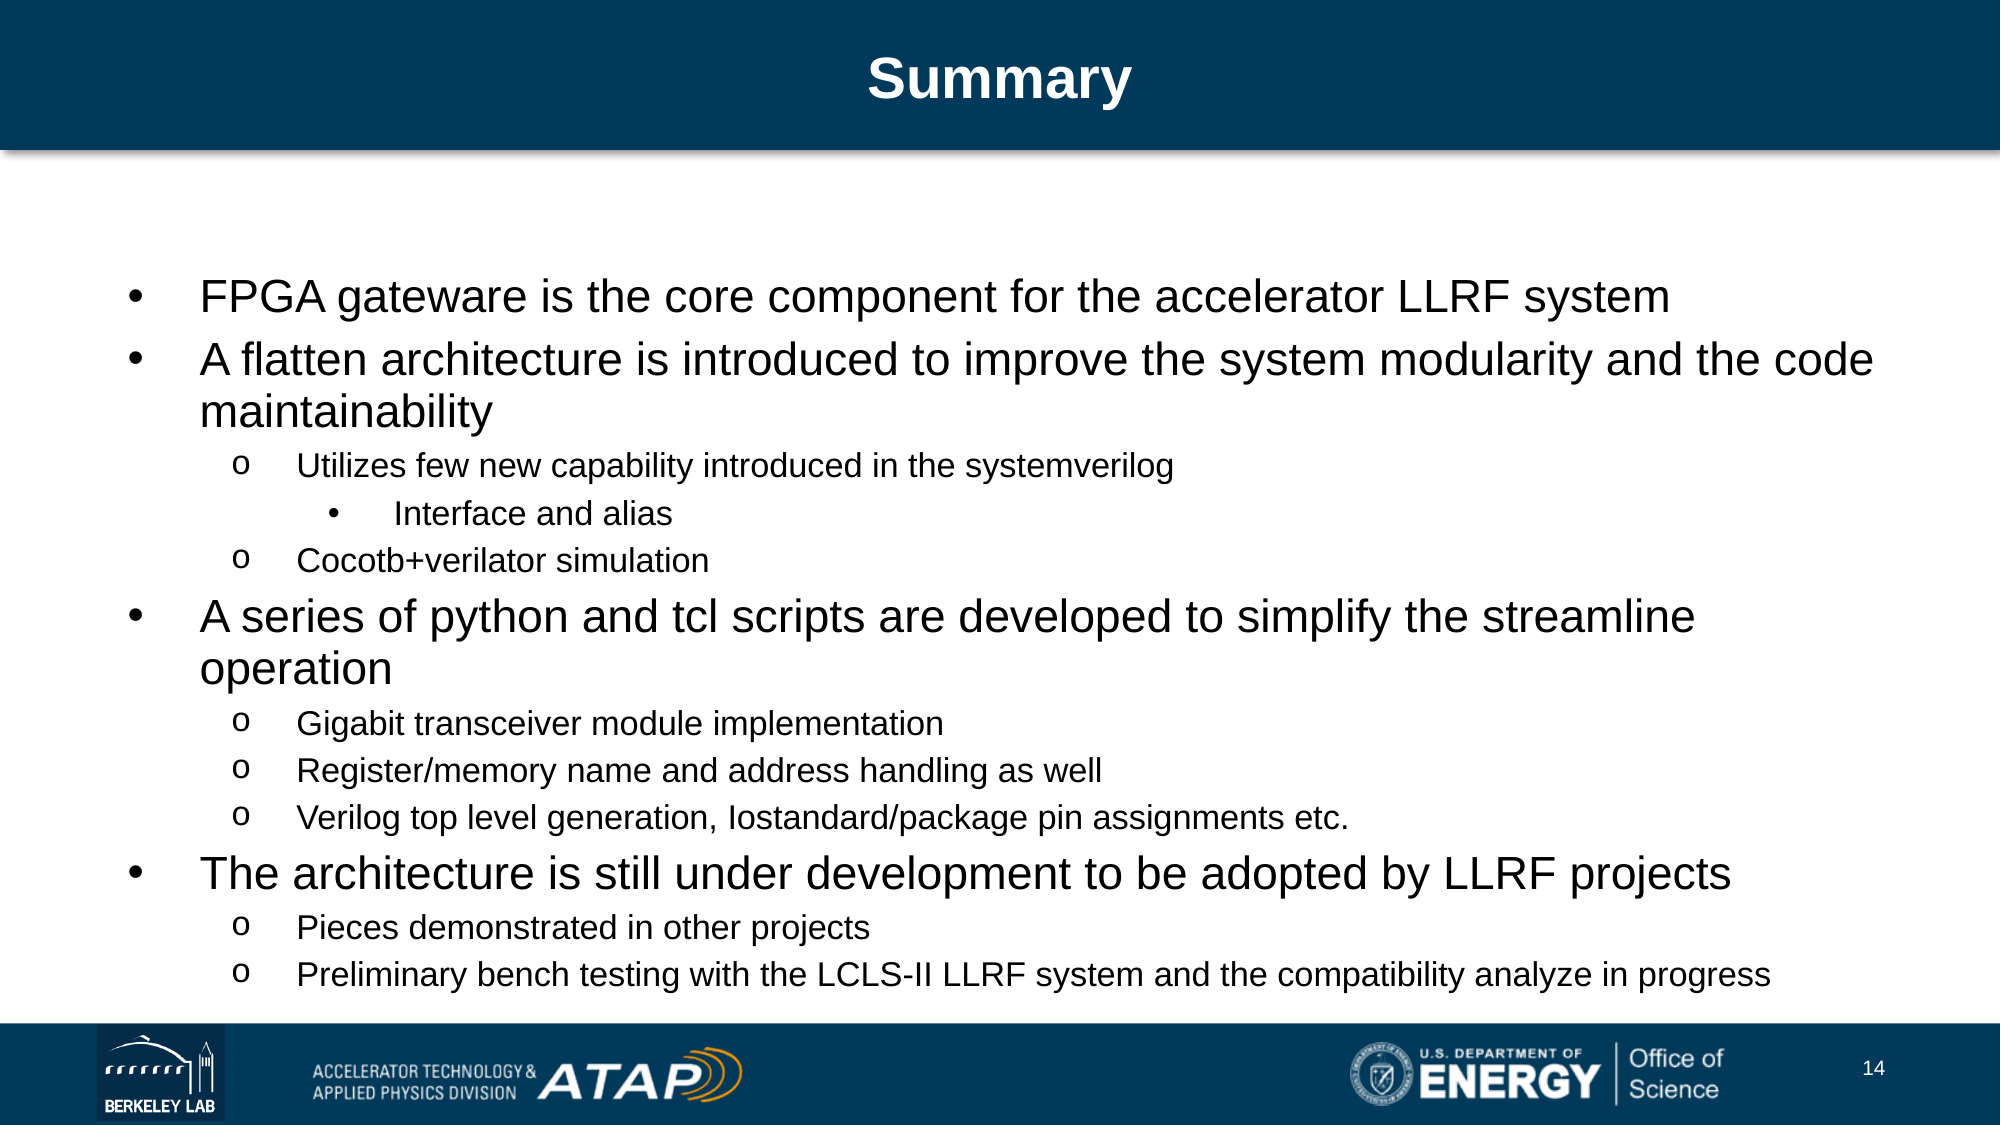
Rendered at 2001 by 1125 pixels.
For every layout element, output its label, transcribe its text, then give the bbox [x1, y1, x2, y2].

picture [1350, 1042, 1725, 1106]
picture [312, 1047, 744, 1113]
list FPGA gateware is the core component for the accelerator LLRF system A flatten architecture is introduced to improve the system modularity and the code maintainability Utilizes few new capability introduced in the systemverilog Interface and alias Cocotb+verilator simulation A series of python and tcl scripts are developed to simplify the streamline operation Gigabit transceiver module implementation Register/memory name and address handling as well Verilog top level generation, Iostandard/package pin assignments etc. The architecture is still under development to be adopted by LLRF projects Pieces demonstrated in other projects Preliminary bench testing with the LCLS-II LLRF system and the compatibility analyze in progress [87, 262, 1901, 1005]
slide_number ‹#› [1787, 1037, 1901, 1098]
picture [97, 1024, 225, 1121]
title Summary [0, 0, 2000, 150]
